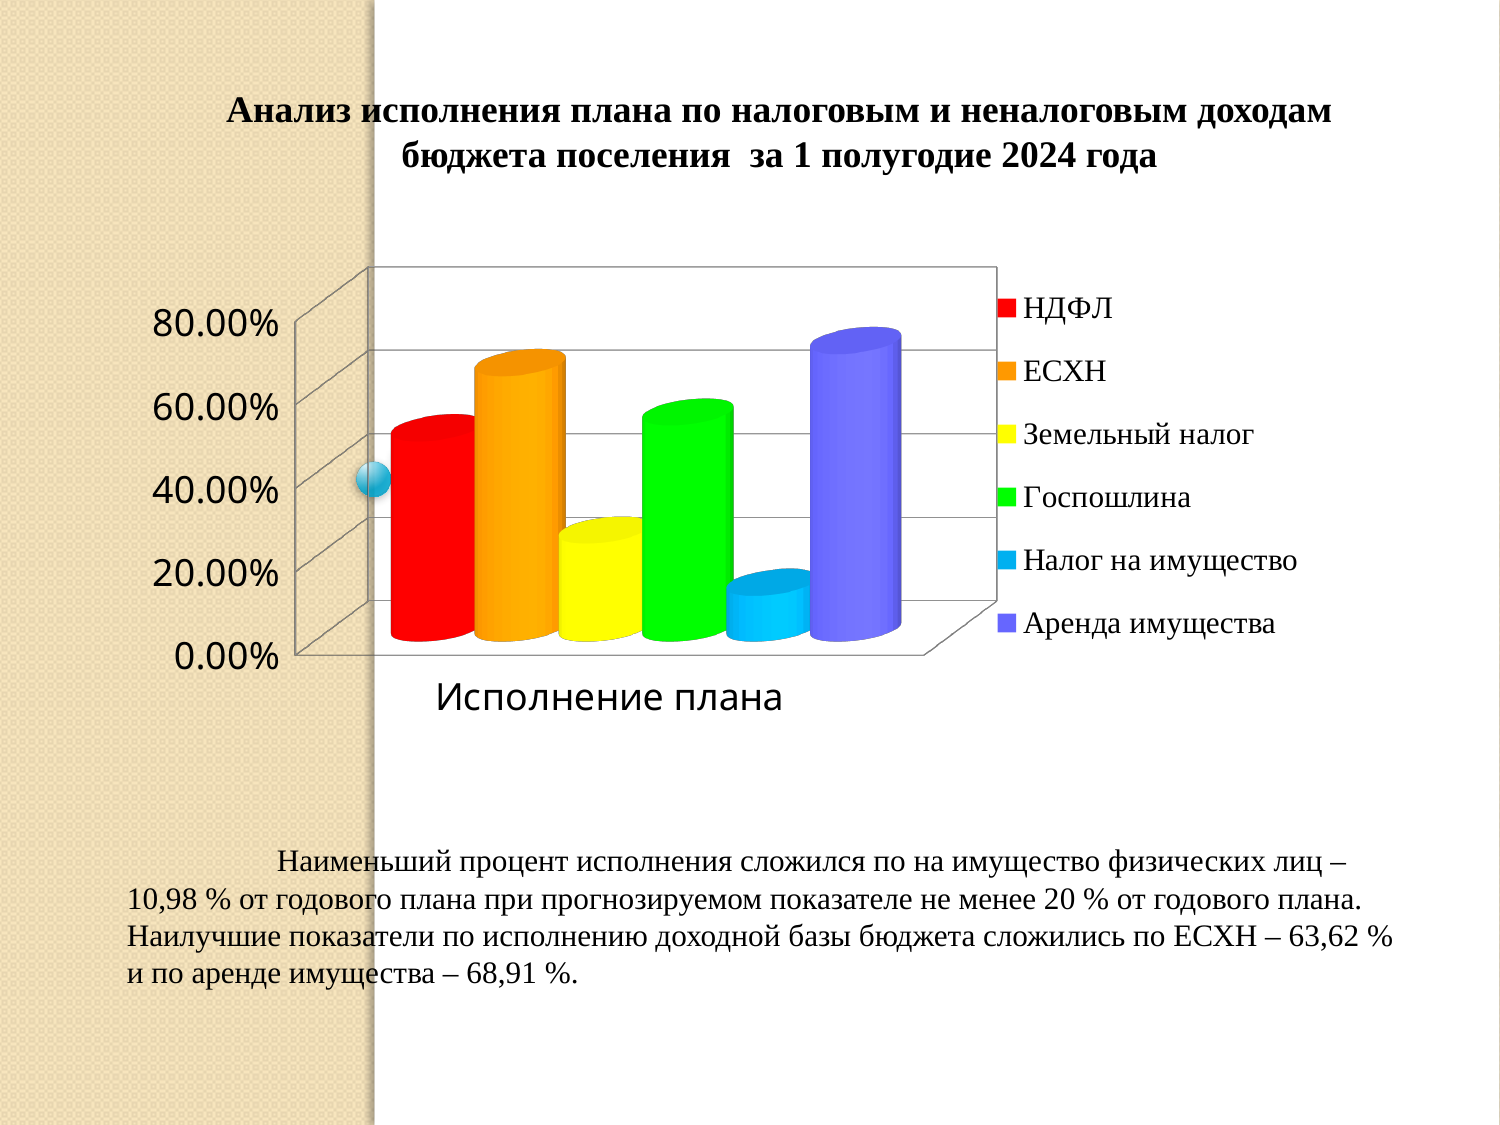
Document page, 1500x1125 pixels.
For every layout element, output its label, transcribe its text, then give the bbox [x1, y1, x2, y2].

title Наименьший процент исполнения сложился по на имущество физических лиц –10,98 % от годового плана при прогнозируемом показателе не менее 20 % от годового плана. Наилучшие показатели по исполнению доходной базы бюджета сложились по ЕСХН – 63,62 % и по аренде имущества – 68,91 %. [112, 763, 1424, 1068]
chart [111, 228, 1353, 740]
text_box Анализ исполнения плана по налоговым и неналоговым доходам бюджета поселения за 1 полугодие 2024 года [206, 78, 1353, 183]
